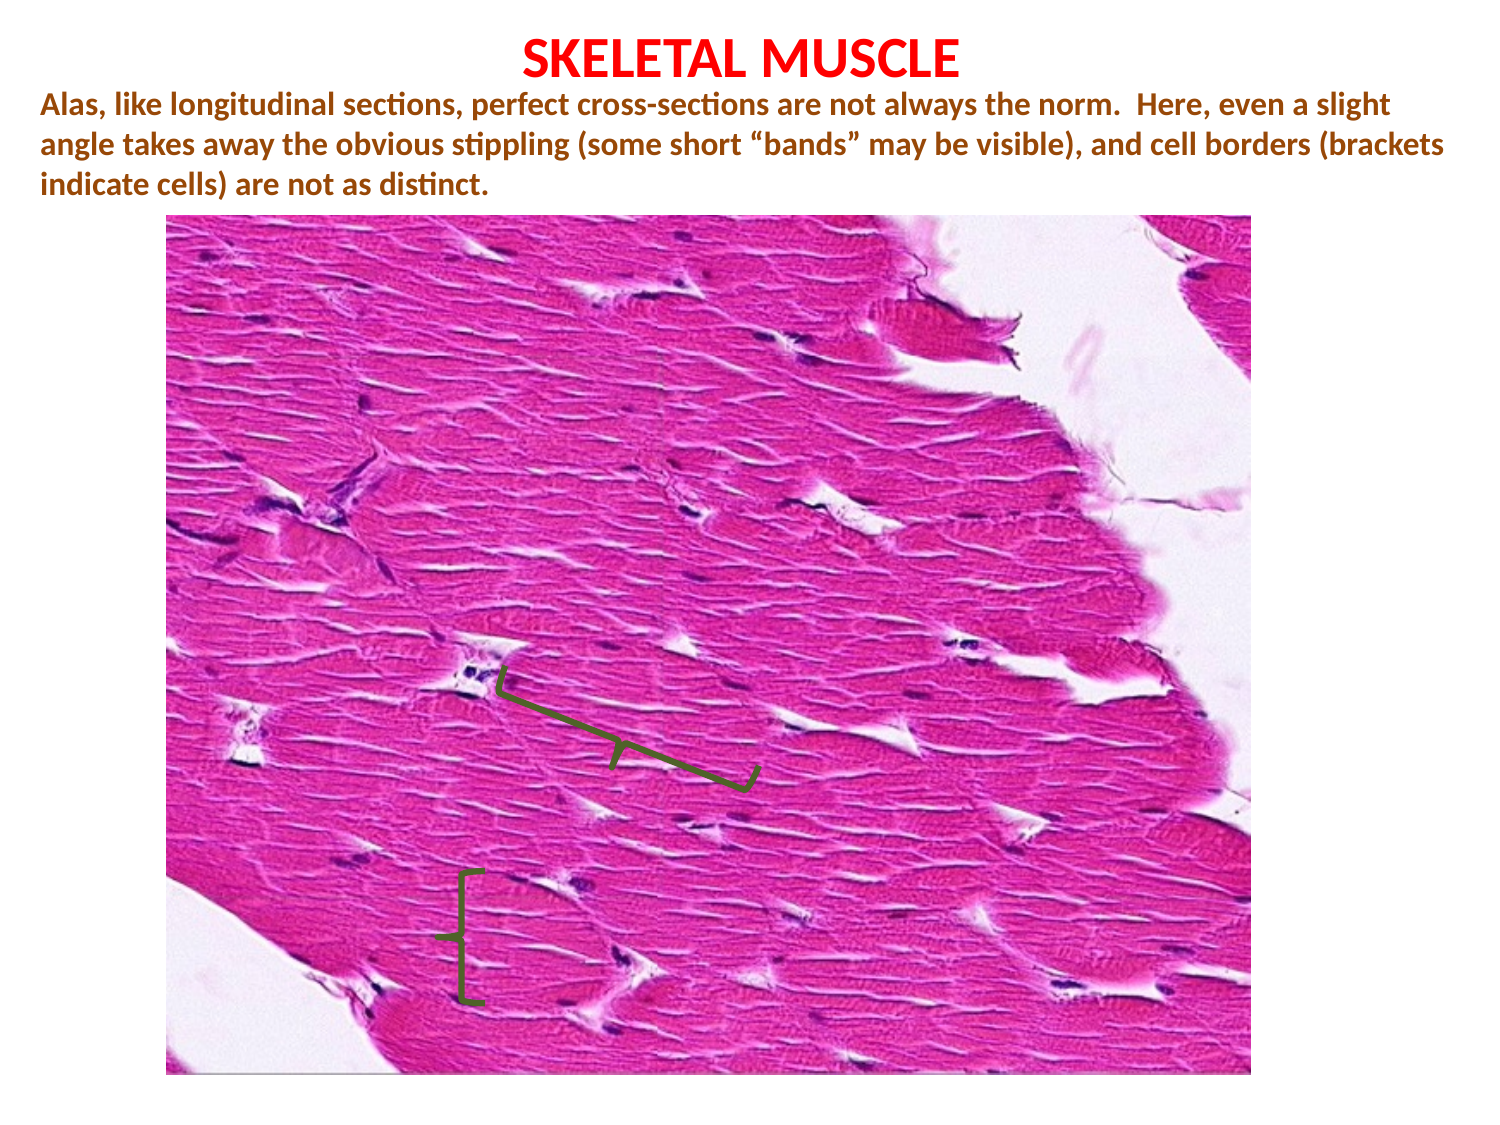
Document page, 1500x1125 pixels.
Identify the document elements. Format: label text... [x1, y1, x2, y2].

text_box Alas, like longitudinal sections, perfect cross-sections are not always the norm. Here, even a slight angle takes away the obvious stippling (some short “bands” may be visible), and cell borders (brackets indicate cells) are not as distinct. [25, 74, 1477, 210]
text_box SKELETAL MUSCLE [507, 11, 977, 74]
picture [165, 215, 1251, 1076]
